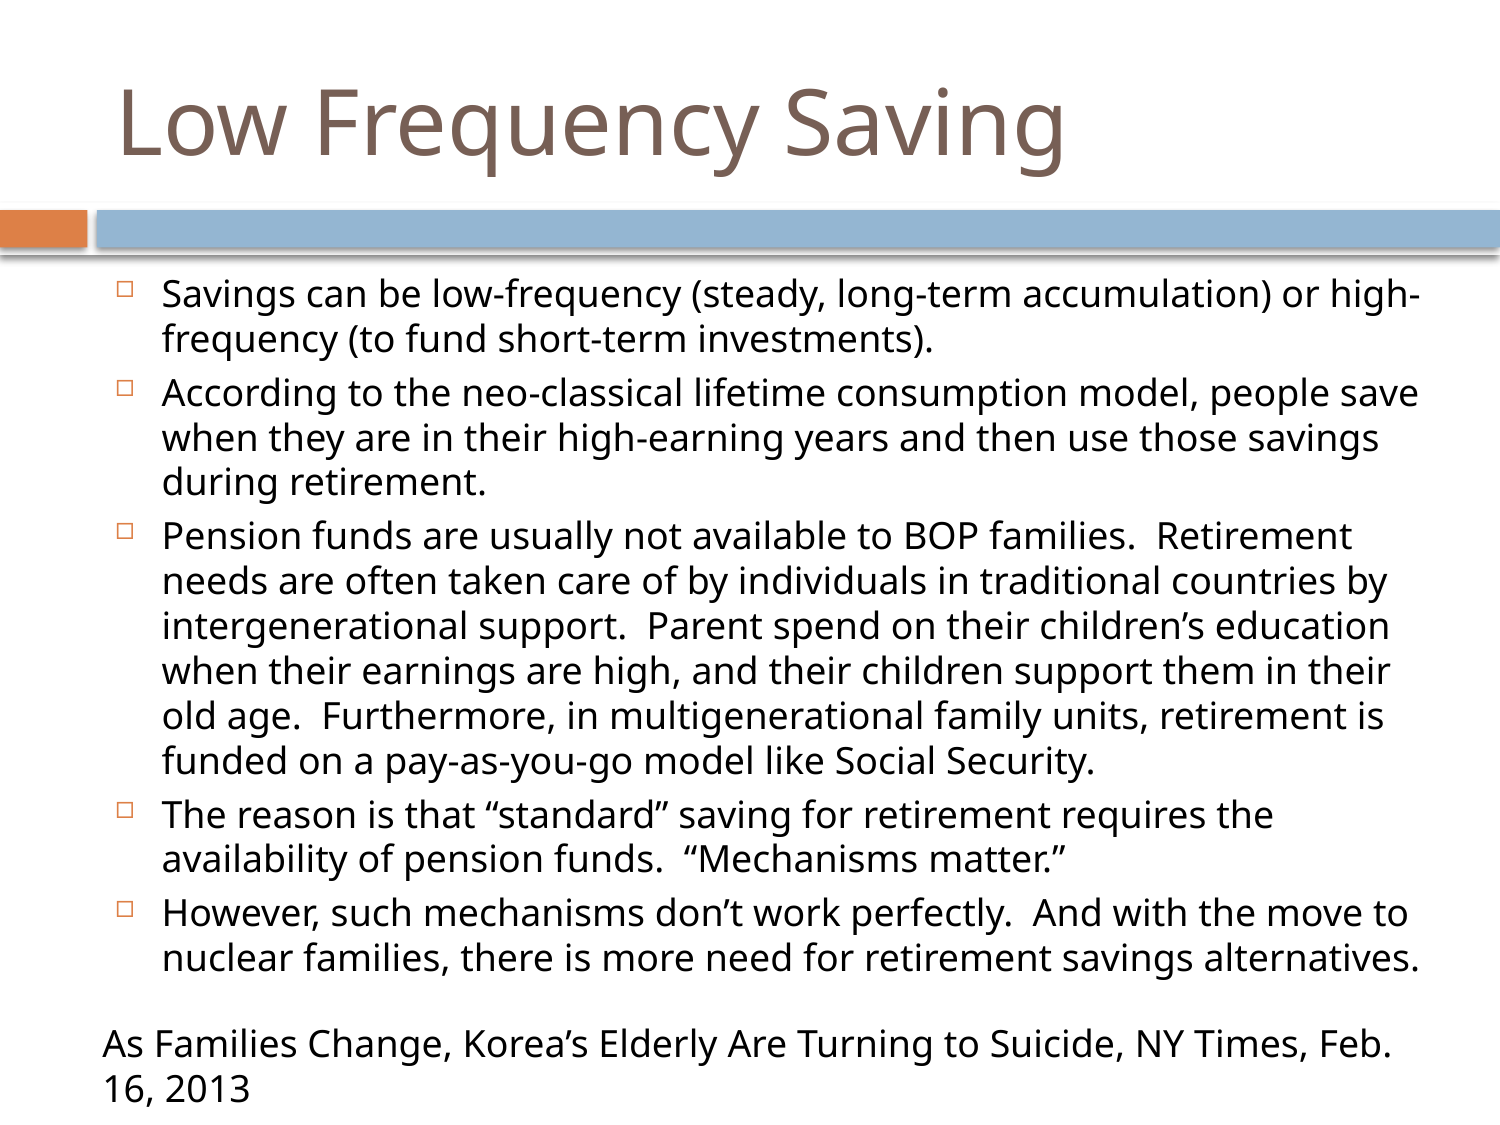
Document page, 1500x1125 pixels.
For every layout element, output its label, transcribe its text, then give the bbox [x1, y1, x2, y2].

text_box As Families Change, Korea’s Elderly Are Turning to Suicide, NY Times, Feb. 16, 2013 [87, 1012, 1438, 1118]
title Low Frequency Saving [100, 37, 1438, 200]
list Savings can be low-frequency (steady, long-term accumulation) or high-frequency (to fund short-term investments). According to the neo-classical lifetime consumption model, people save when they are in their high-earning years and then use those savings during retirement. Pension funds are usually not available to BOP families. Retirement needs are often taken care of by individuals in traditional countries by intergenerational support. Parent spend on their children’s education when their earnings are high, and their children support them in their old age. Furthermore, in multigenerational family units, retirement is funded on a pay-as-you-go model like Social Security. The reason is that “standard” saving for retirement requires the availability of pension funds. “Mechanisms matter.” However, such mechanisms don’t work perfectly. And with the move to nuclear families, there is more need for retirement savings alternatives. [100, 262, 1438, 1000]
